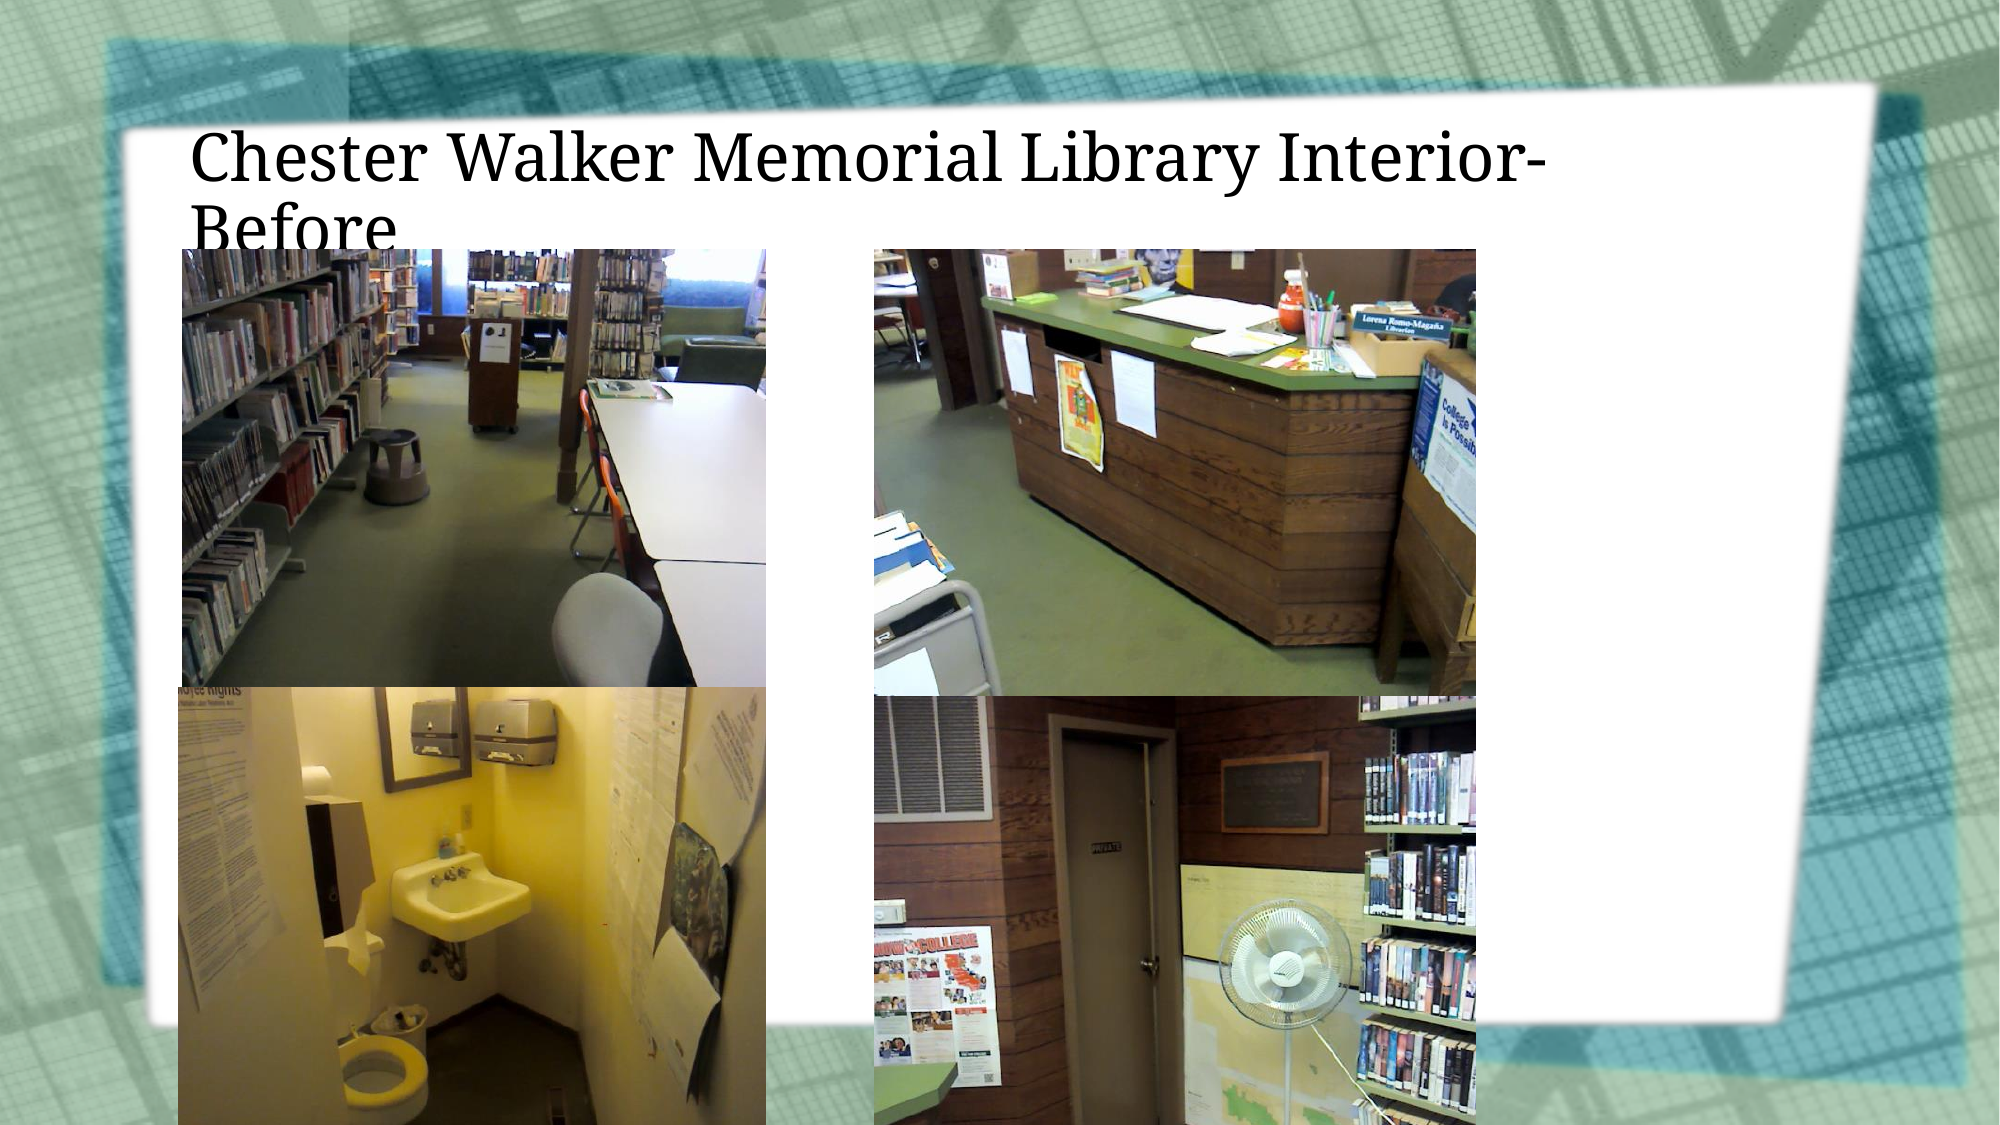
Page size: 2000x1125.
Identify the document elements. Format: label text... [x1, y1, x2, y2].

title Chester Walker Memorial Library Interior- Before [174, 87, 1750, 275]
picture [0, 0, 2000, 1125]
